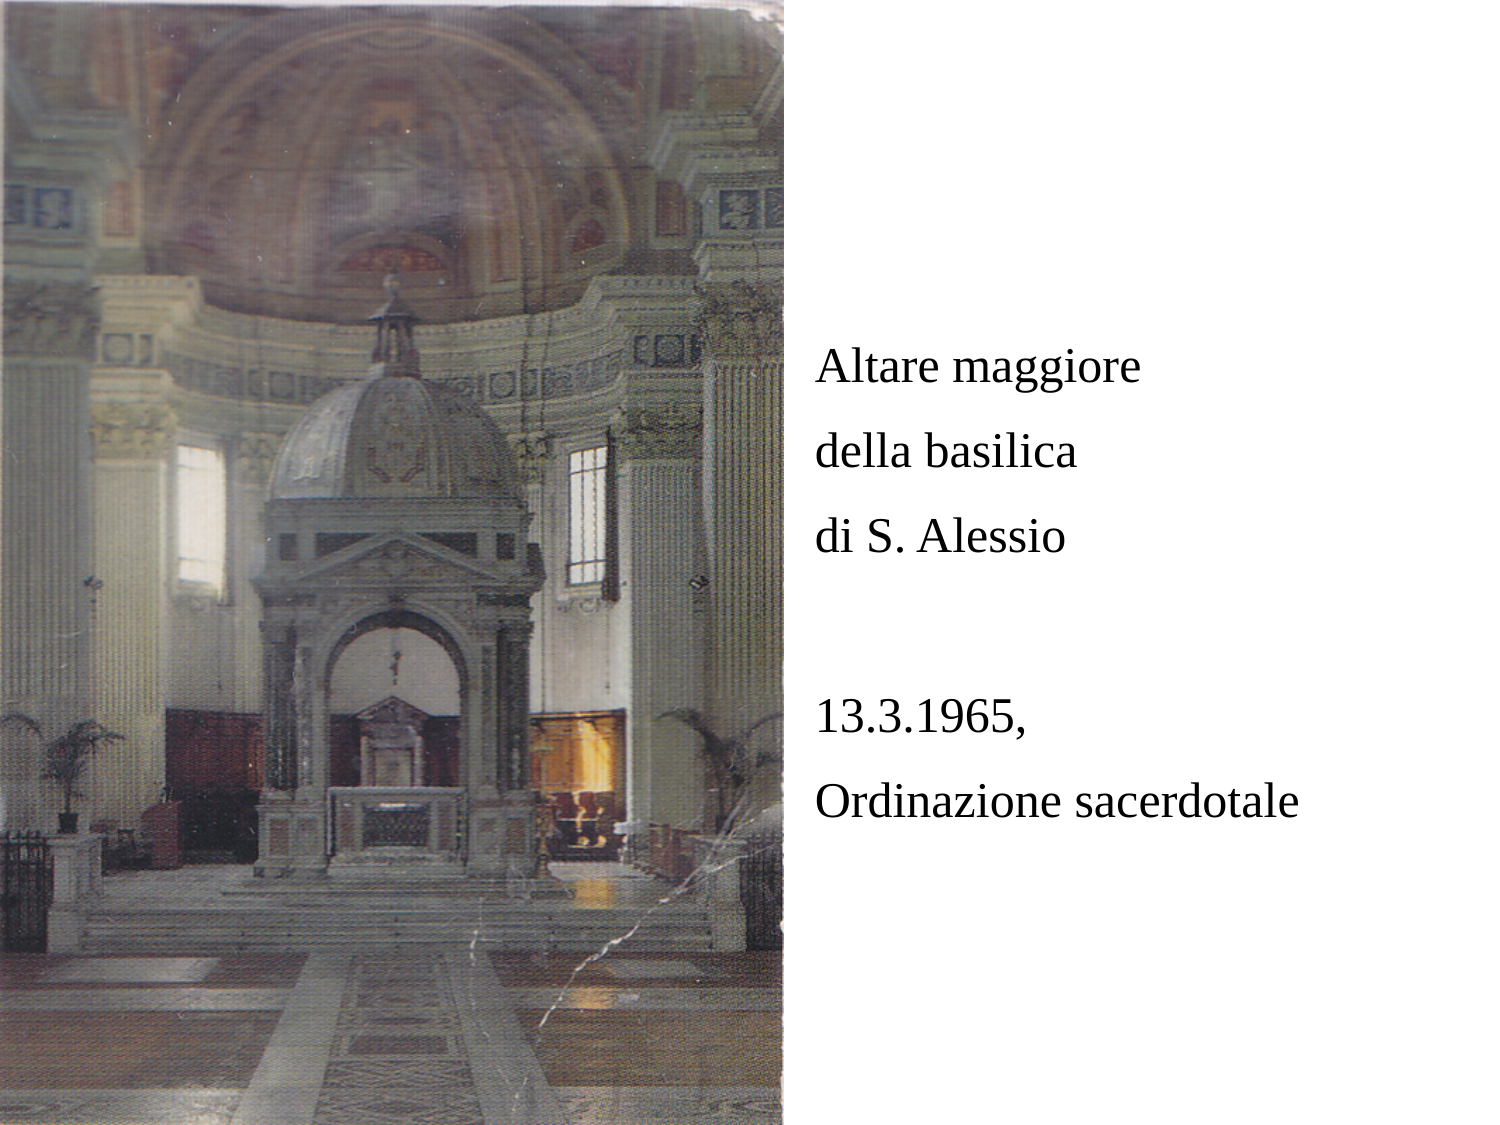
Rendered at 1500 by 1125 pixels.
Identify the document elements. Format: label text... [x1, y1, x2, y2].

text_box Altare maggiore della basilica di S. Alessio [799, 324, 1475, 570]
picture [0, 0, 784, 1125]
text_box 13.3.1965, Ordinazione sacerdotale [800, 675, 1500, 835]
